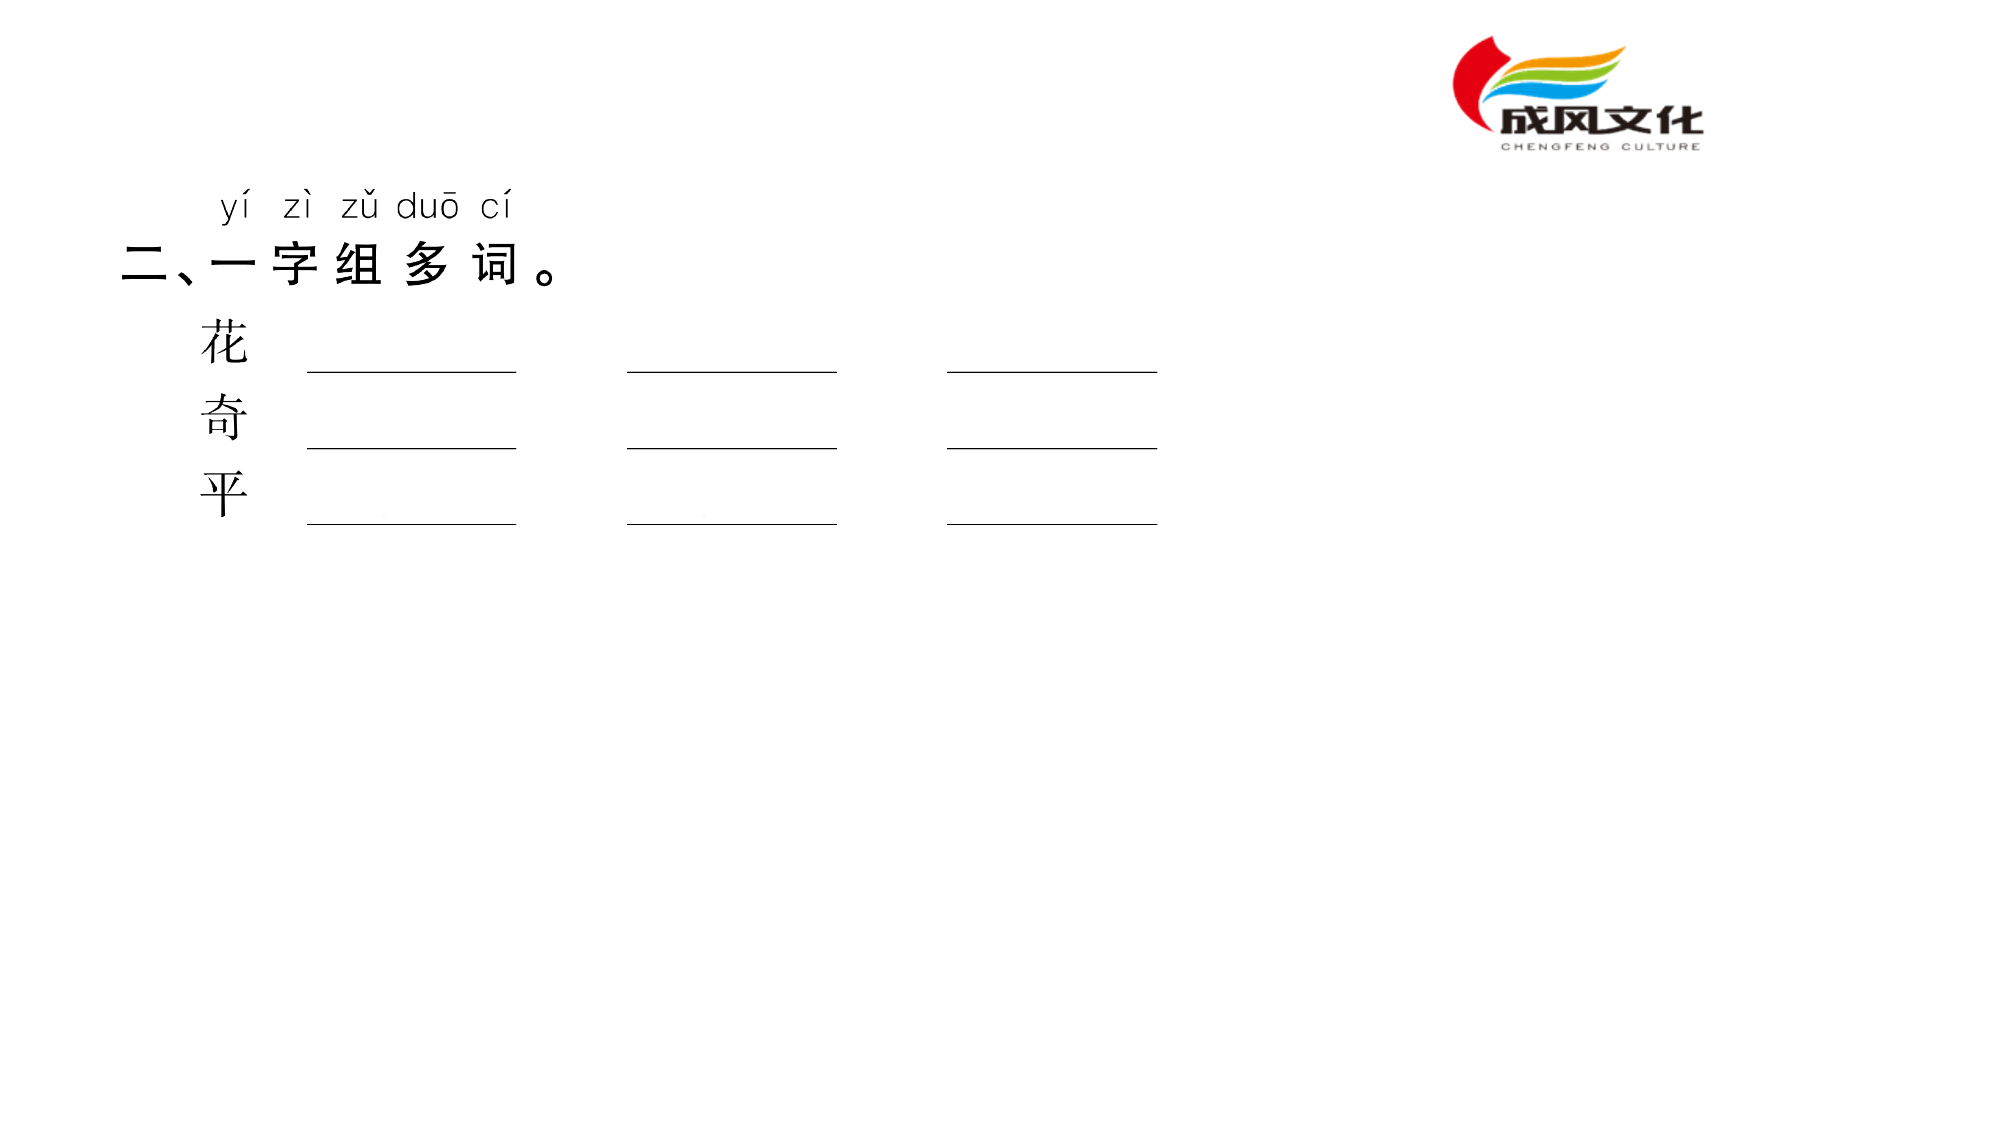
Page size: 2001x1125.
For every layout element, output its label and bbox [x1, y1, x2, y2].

picture [118, 30, 2000, 531]
